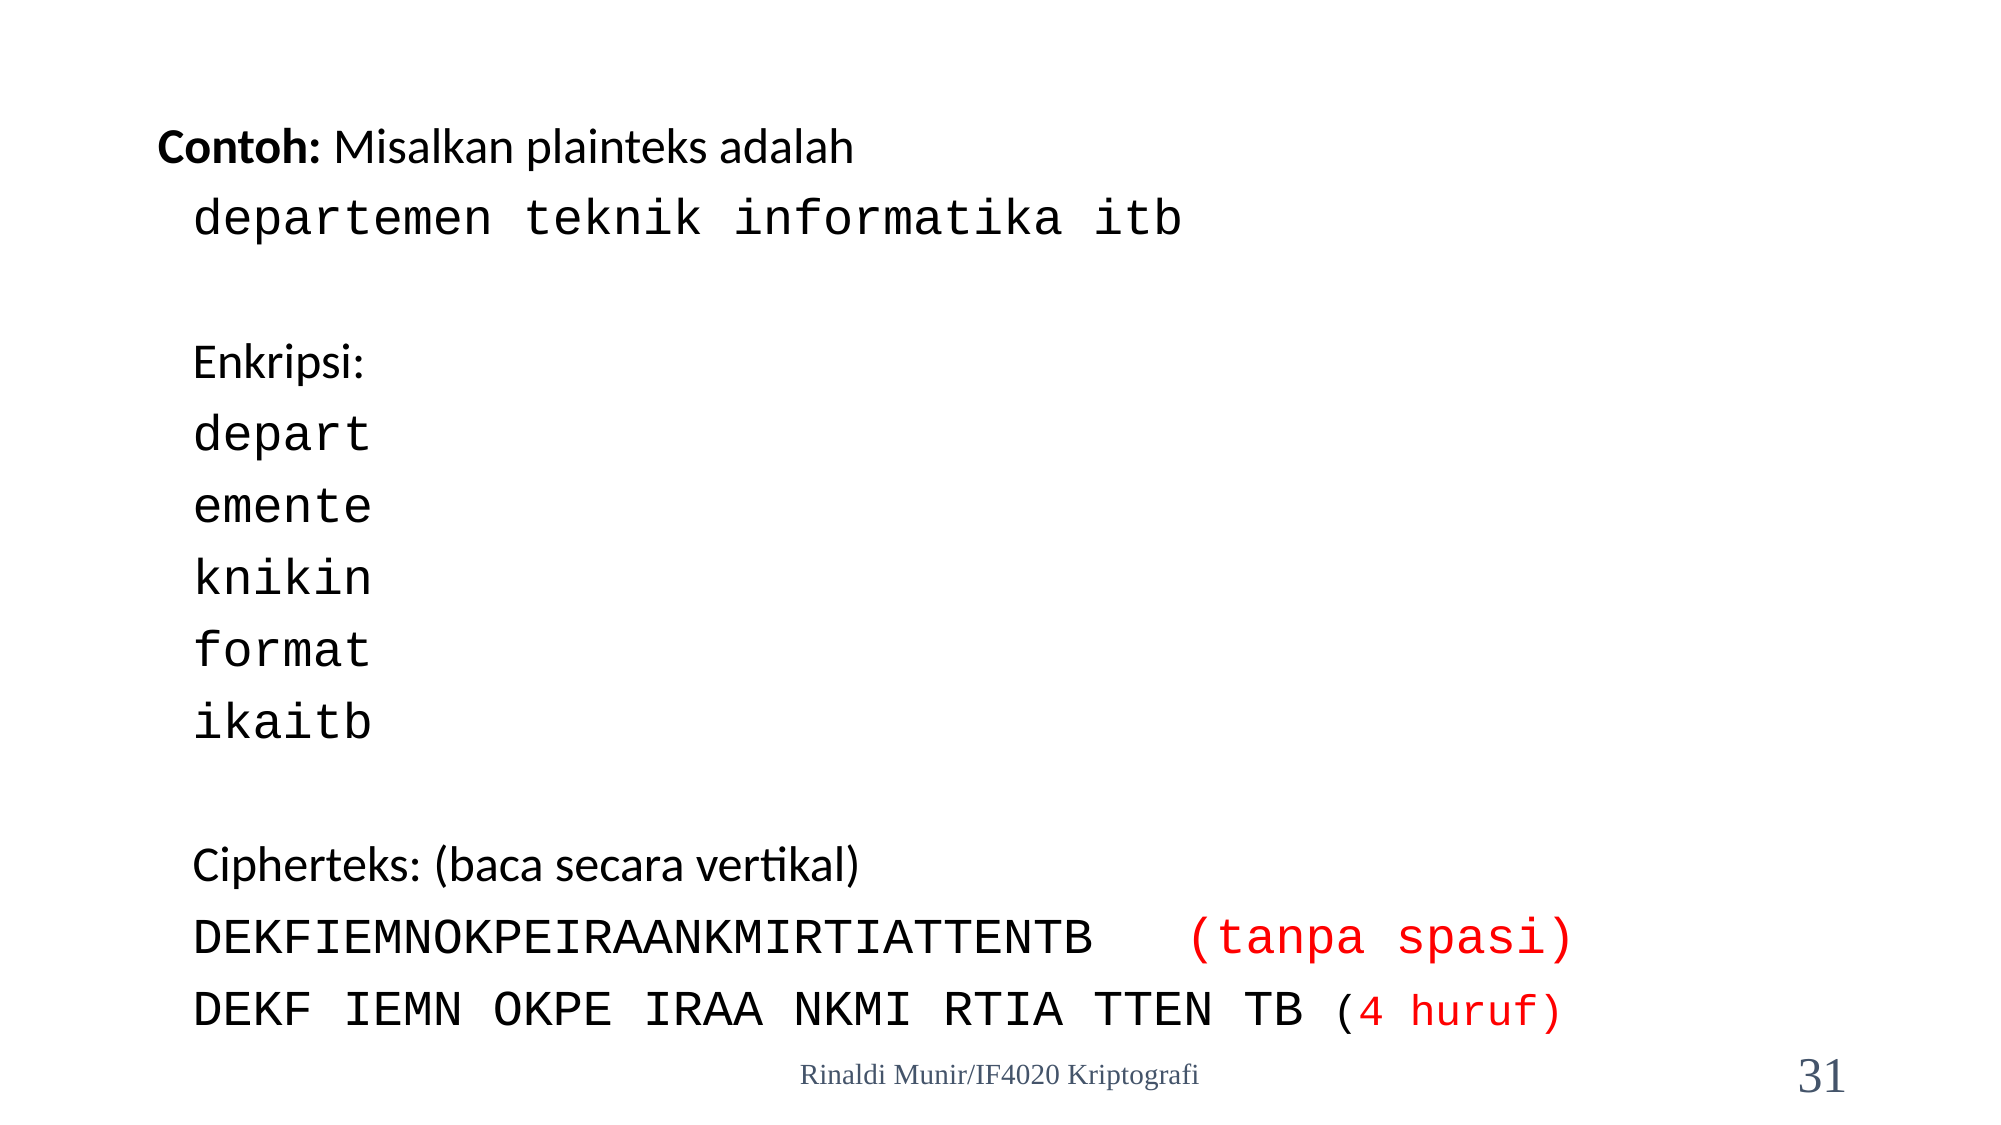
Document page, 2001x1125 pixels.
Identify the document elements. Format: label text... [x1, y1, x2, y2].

list Contoh: Misalkan plainteks adalah departemen teknik informatika itb Enkripsi: depart emente knikin format ikaitb Cipherteks: (baca secara vertikal) DEKFIEMNOKPEIRAANKMIRTIATTENTB (tanpa spasi) DEKF IEMN OKPE IRAA NKMI RTIA TTEN TB (4 huruf) [142, 112, 1890, 1050]
footer Rinaldi Munir/IF4020 Kriptografi [662, 1050, 1338, 1103]
slide_number 31 [1412, 1050, 1863, 1103]
